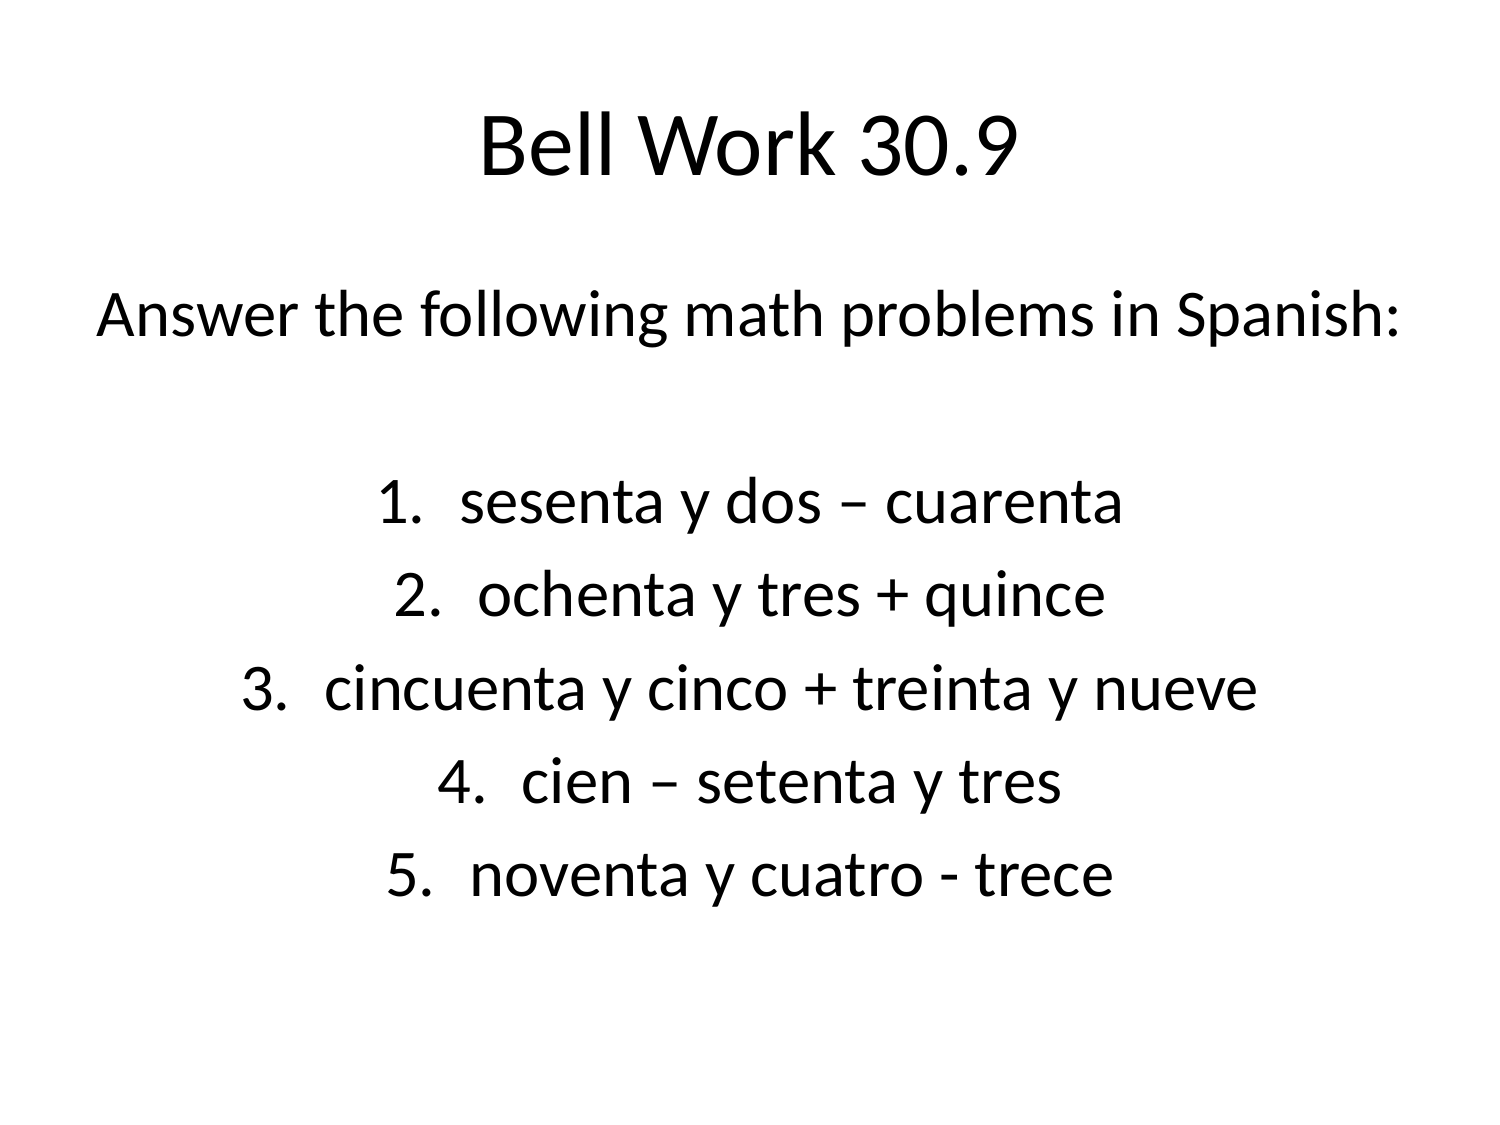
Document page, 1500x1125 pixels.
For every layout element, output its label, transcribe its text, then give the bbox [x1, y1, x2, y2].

title Bell Work 30.9 [75, 45, 1425, 233]
list Answer the following math problems in Spanish: sesenta y dos – cuarenta ochenta y tres + quince cincuenta y cinco + treinta y nueve cien – setenta y tres noventa y cuatro - trece [75, 262, 1425, 1005]
